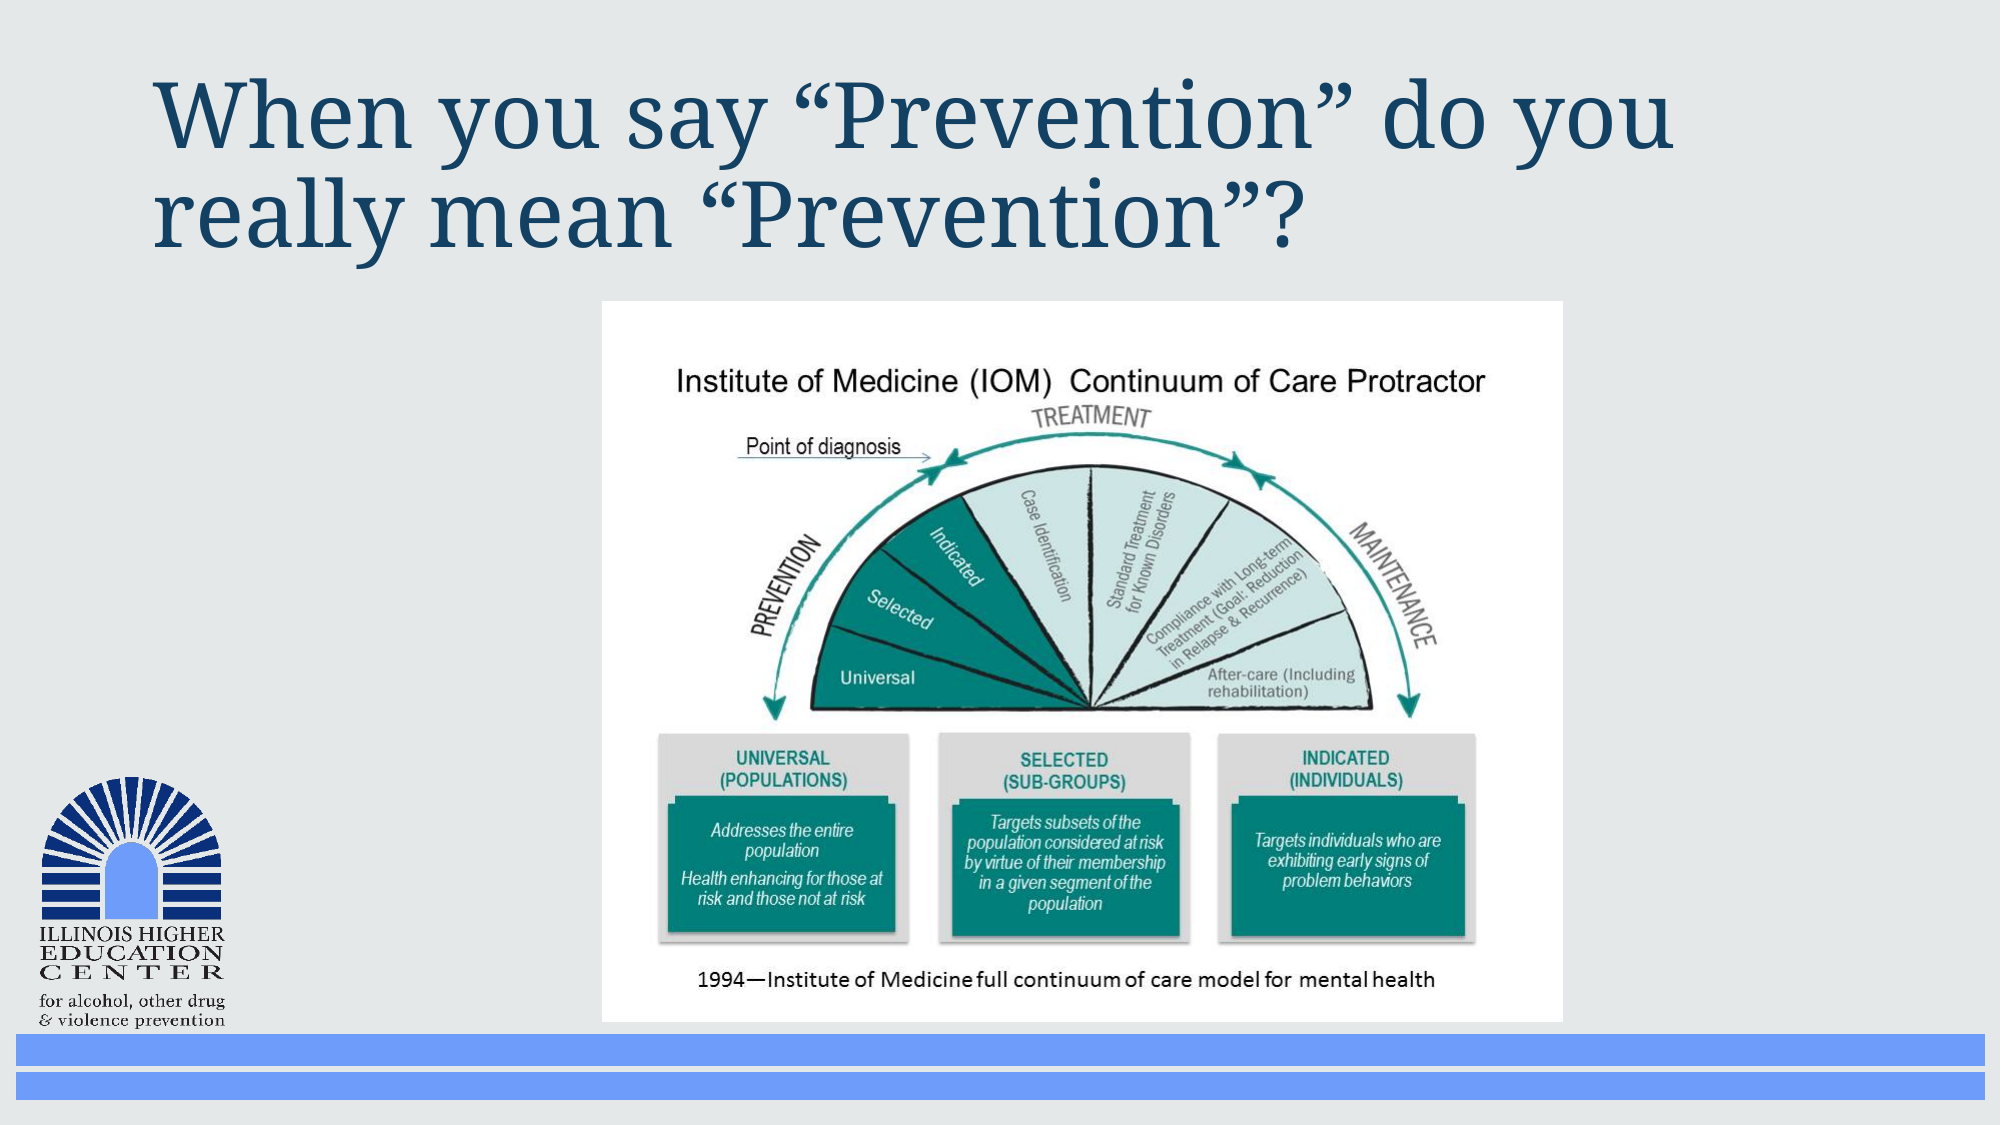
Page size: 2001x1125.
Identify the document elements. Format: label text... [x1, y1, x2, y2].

title When you say “Prevention” do you really mean “Prevention”? [137, 59, 1863, 278]
picture [602, 301, 1563, 1022]
picture [39, 777, 225, 1029]
